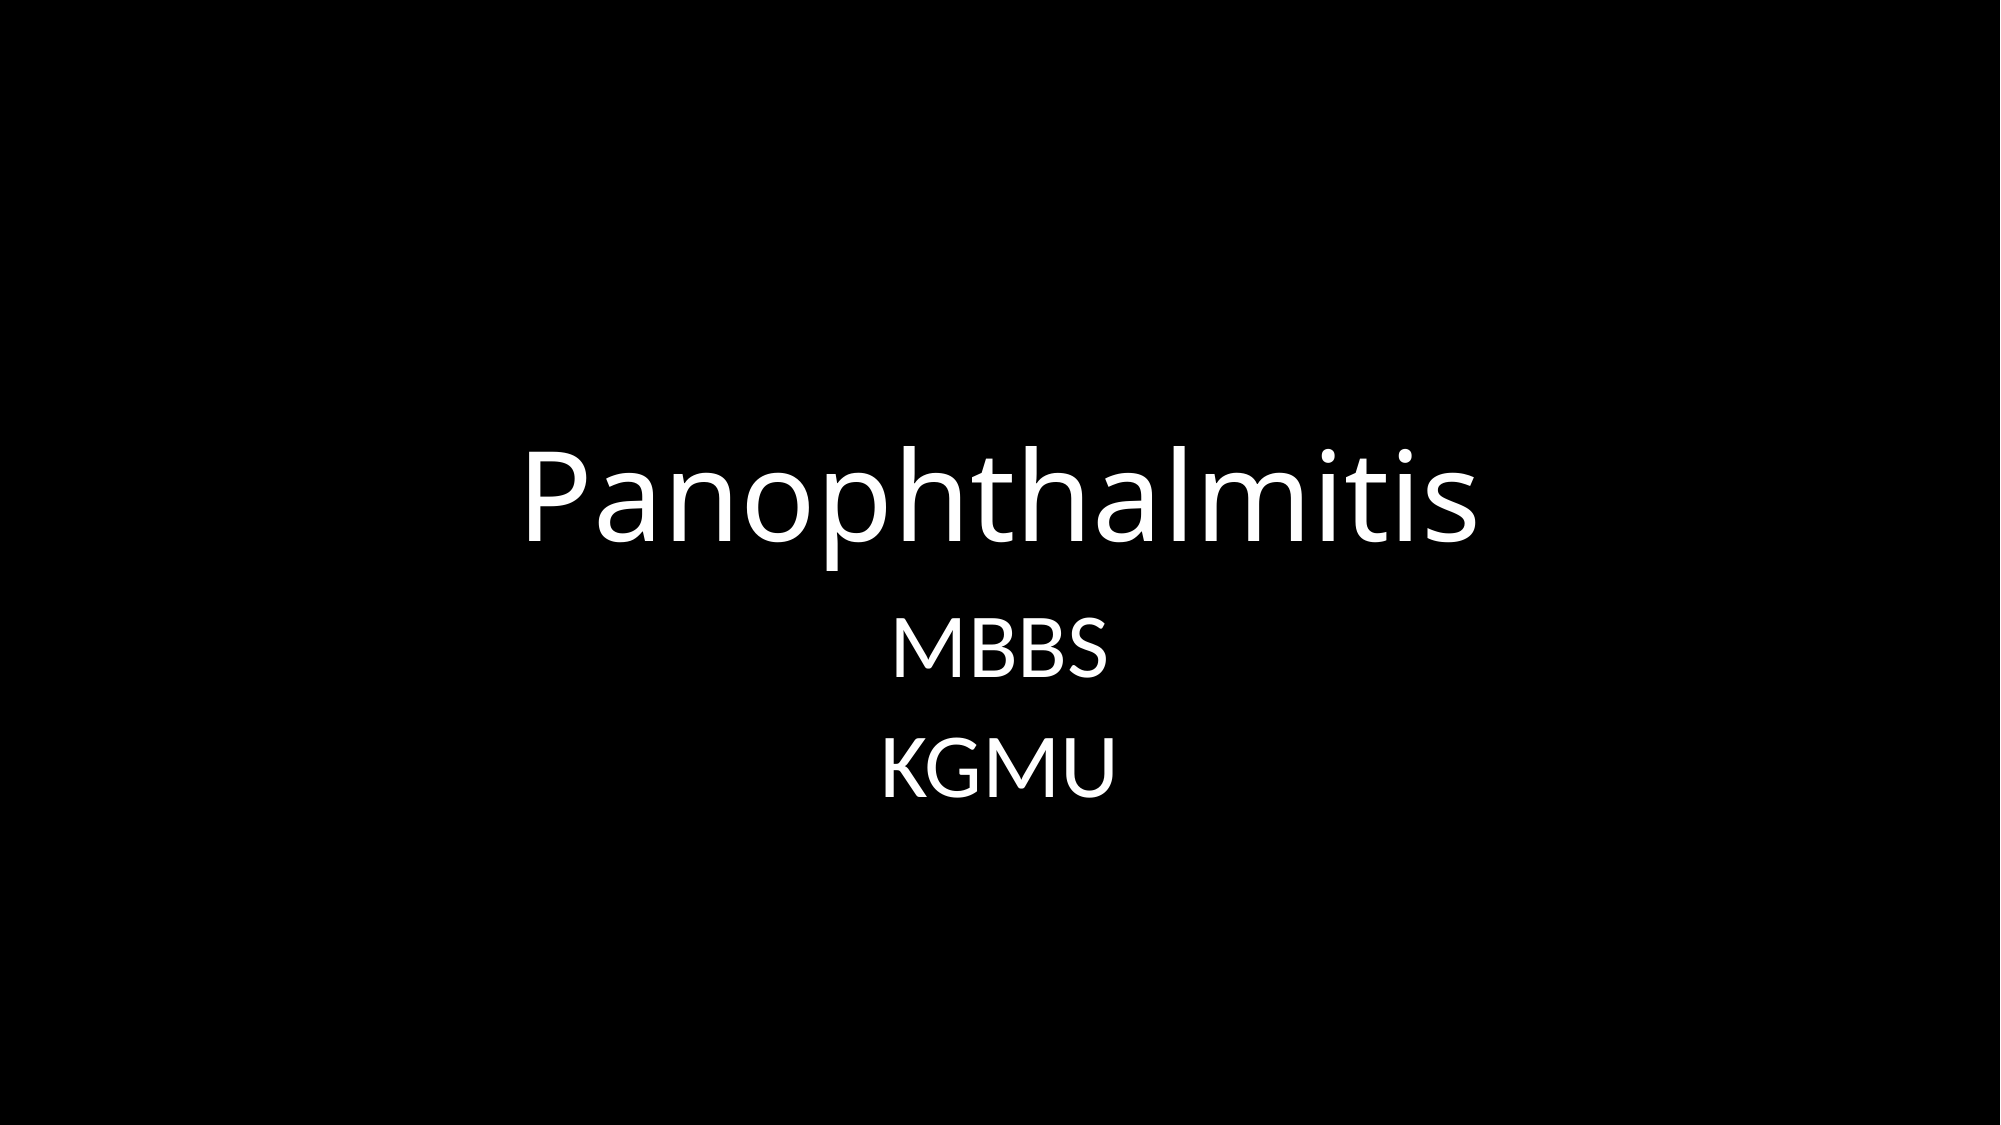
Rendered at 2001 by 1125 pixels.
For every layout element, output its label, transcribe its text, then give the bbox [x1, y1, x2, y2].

subtitle MBBS KGMU [249, 590, 1750, 863]
title Panophthalmitis [249, 184, 1750, 576]
